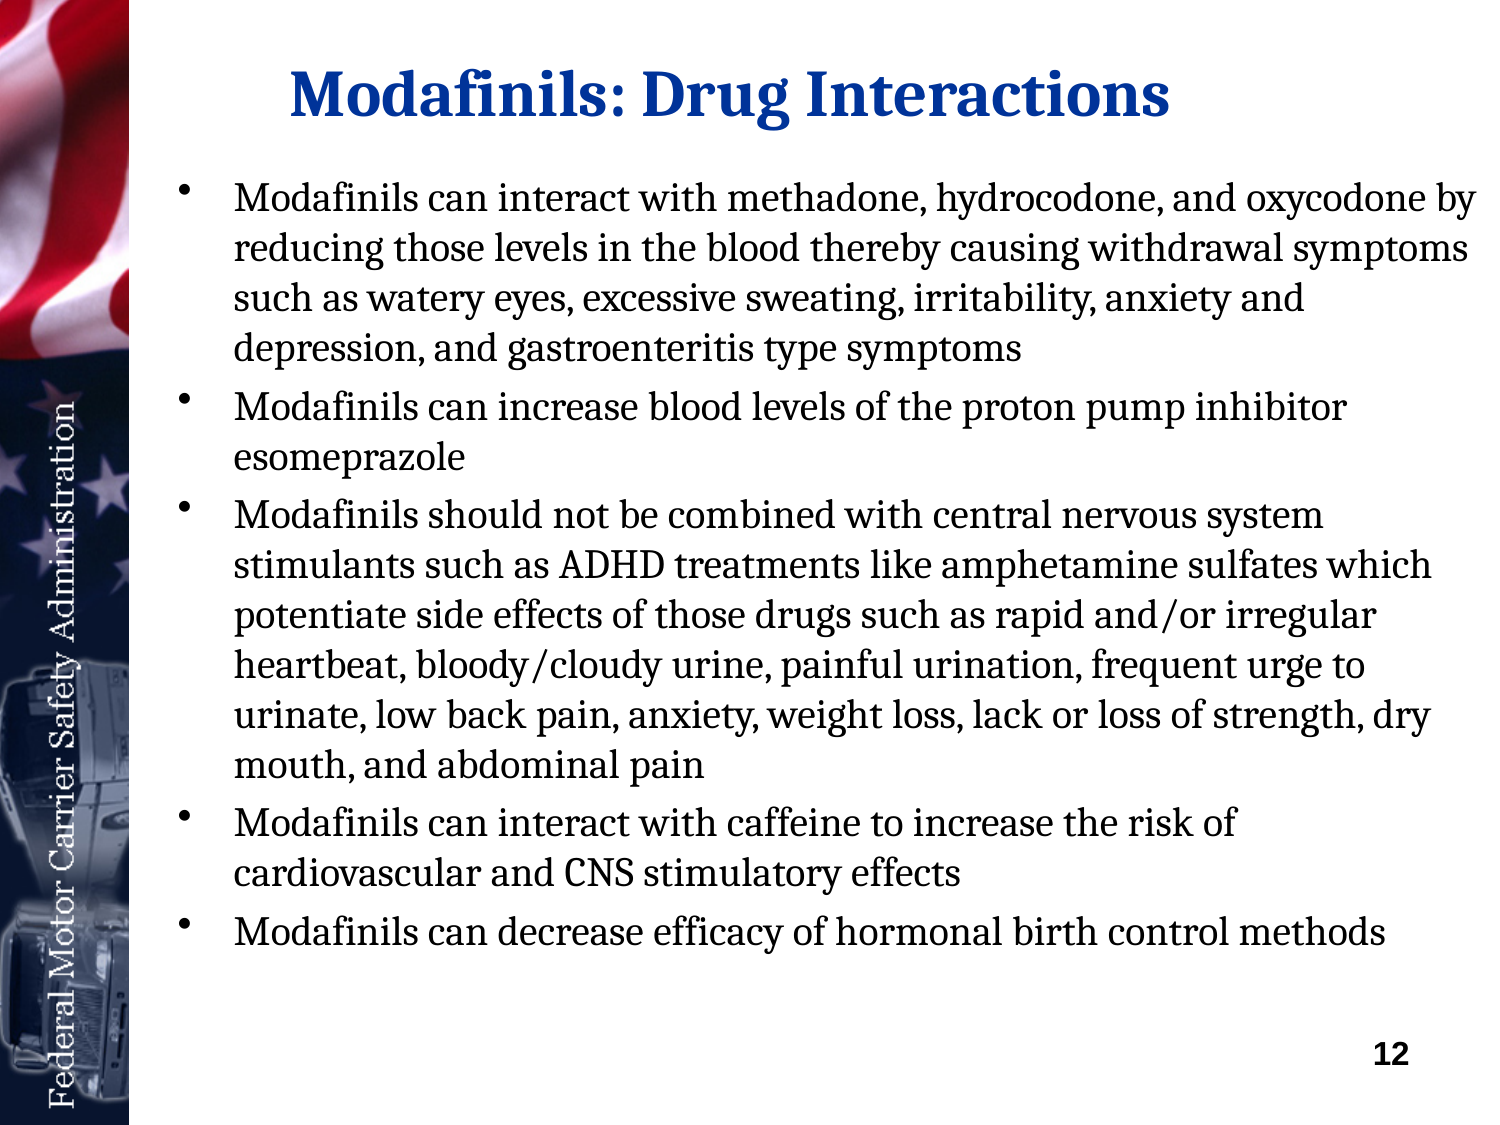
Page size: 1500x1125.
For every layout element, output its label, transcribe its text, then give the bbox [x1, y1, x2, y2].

slide_number 12 [1074, 1024, 1426, 1103]
list Modafinils can interact with methadone, hydrocodone, and oxycodone by reducing those levels in the blood thereby causing withdrawal symptoms such as watery eyes, excessive sweating, irritability, anxiety and depression, and gastroenteritis type symptoms Modafinils can increase blood levels of the proton pump inhibitor esomeprazole Modafinils should not be combined with central nervous system stimulants such as ADHD treatments like amphetamine sulfates which potentiate side effects of those drugs such as rapid and/or irregular heartbeat, bloody/cloudy urine, painful urination, frequent urge to urinate, low back pain, anxiety, weight loss, lack or loss of strength, dry mouth, and abdominal pain Modafinils can interact with caffeine to increase the risk of cardiovascular and CNS stimulatory effects Modafinils can decrease efficacy of hormonal birth control methods [162, 162, 1500, 1013]
picture [0, 0, 129, 1125]
title Modafinils: Drug Interactions [99, 24, 1363, 138]
